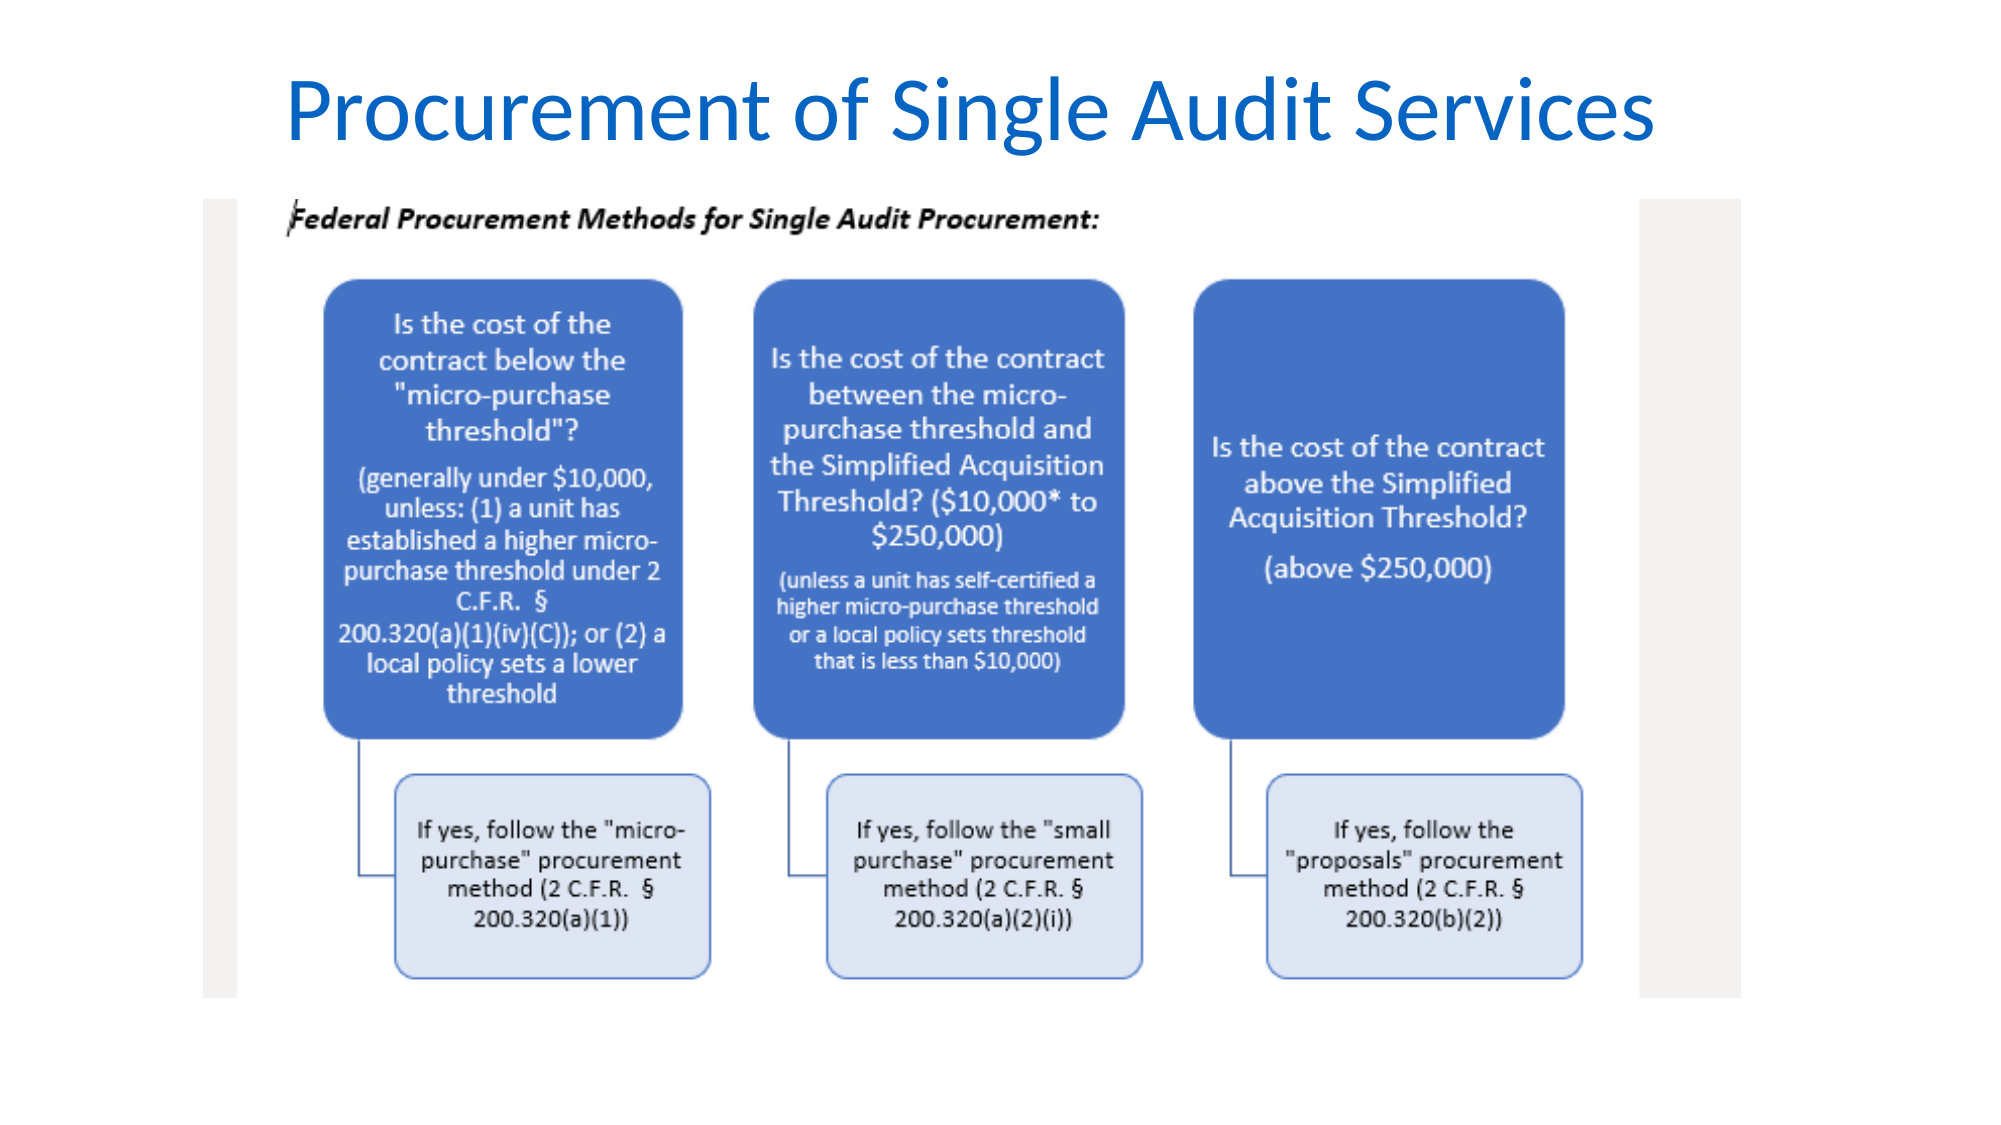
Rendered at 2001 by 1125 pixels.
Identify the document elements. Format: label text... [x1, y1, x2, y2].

text_box Procurement of Single Audit Services [79, 41, 1865, 266]
picture [203, 199, 1741, 998]
